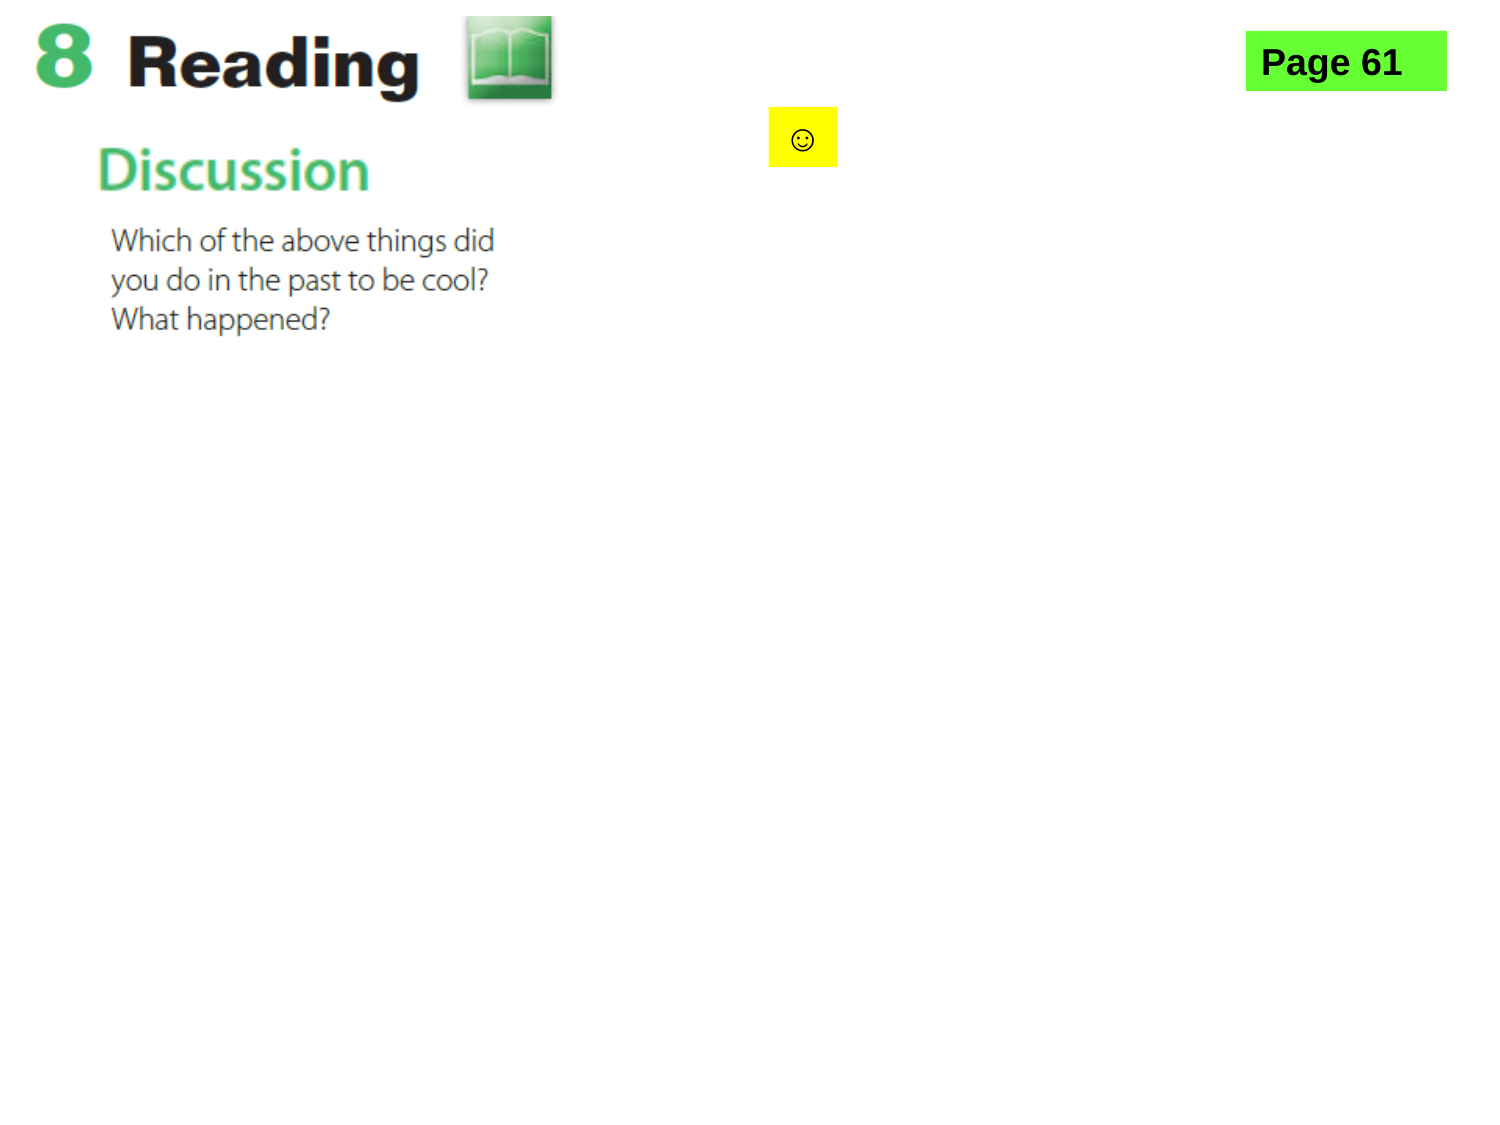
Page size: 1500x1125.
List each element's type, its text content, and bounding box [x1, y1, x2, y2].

text_box ☺ [768, 106, 838, 167]
picture [64, 136, 507, 342]
picture [29, 16, 572, 108]
text_box Page 61 [1246, 30, 1447, 91]
